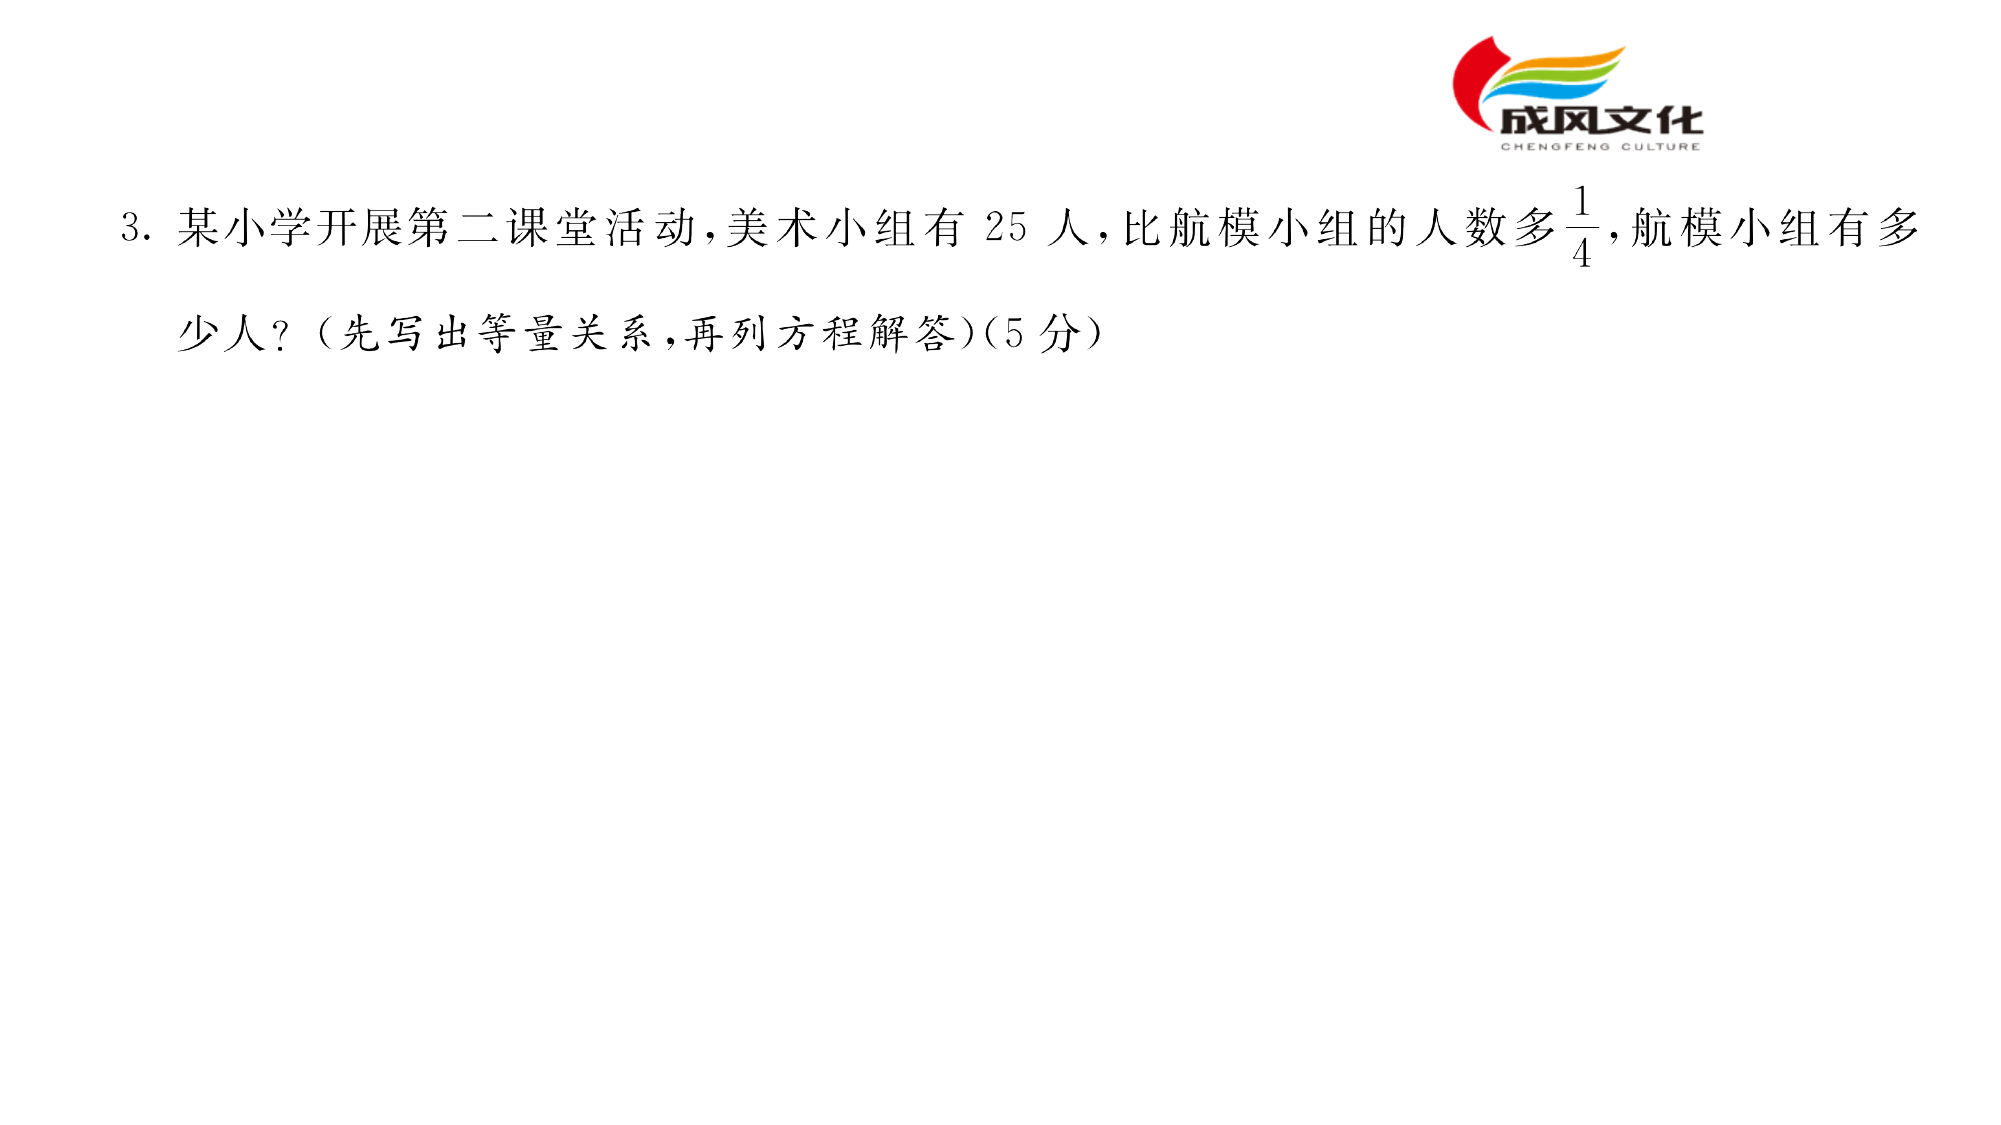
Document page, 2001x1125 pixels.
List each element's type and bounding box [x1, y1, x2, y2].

picture [118, 30, 2000, 789]
